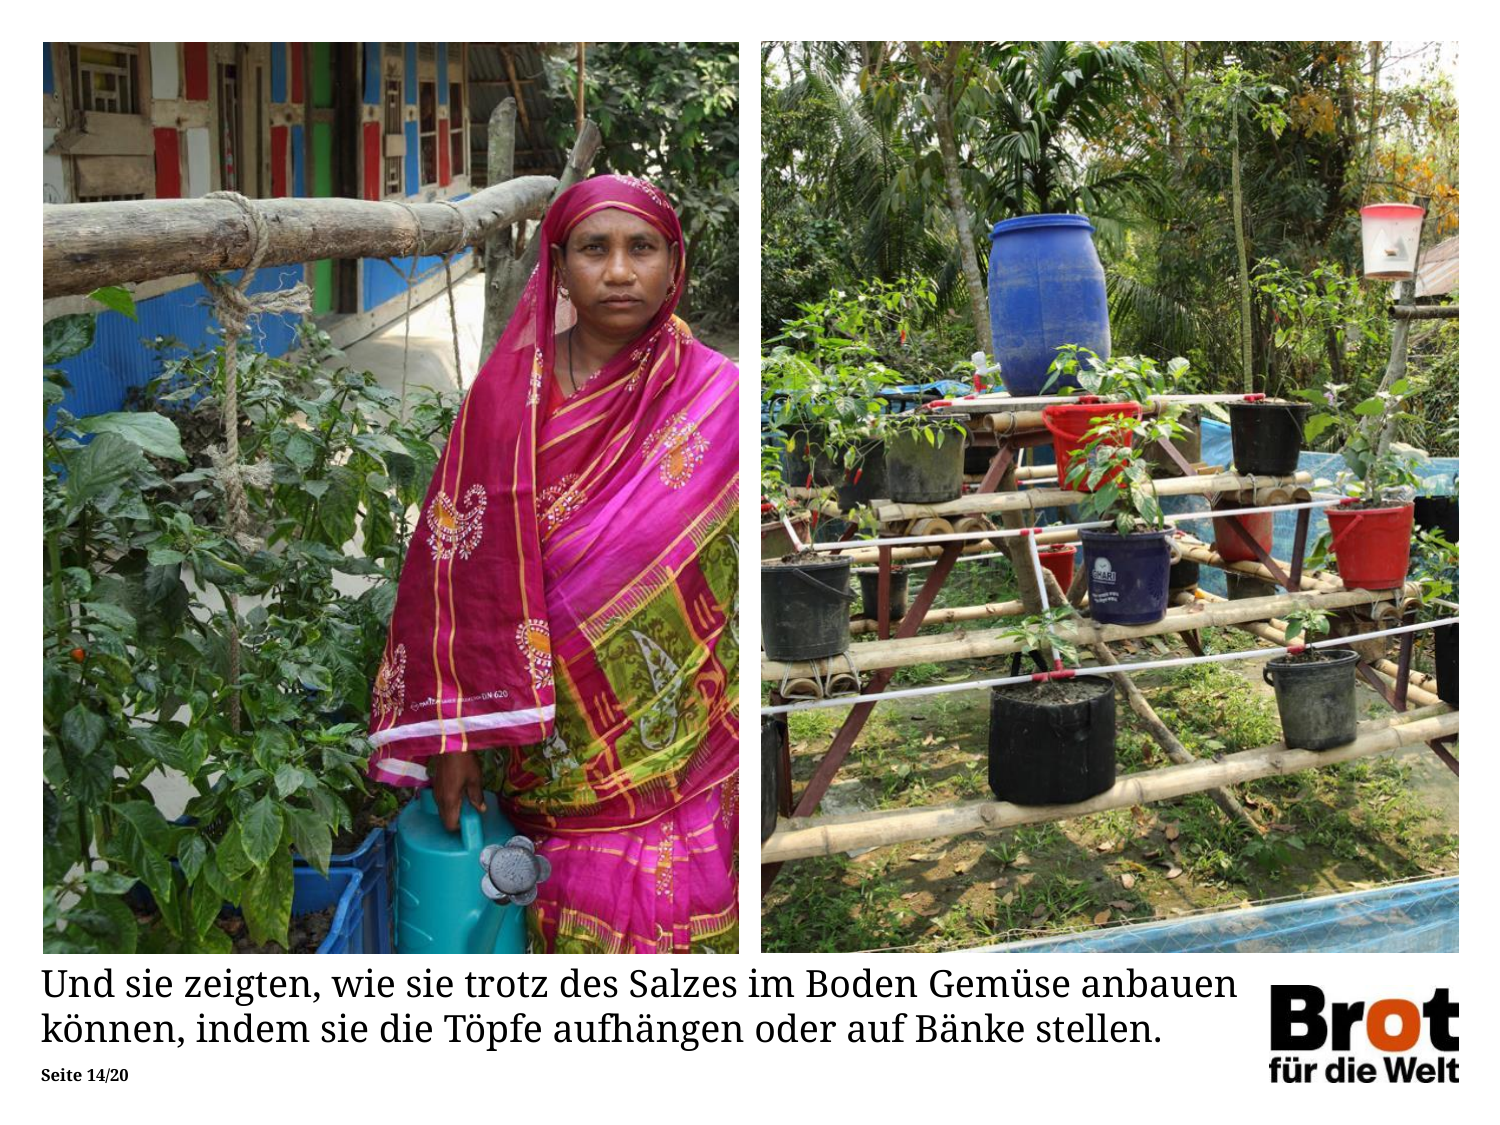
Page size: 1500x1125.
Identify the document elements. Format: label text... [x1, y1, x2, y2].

picture [1269, 985, 1459, 1083]
picture [43, 42, 739, 955]
text_box Und sie zeigten, wie sie trotz des Salzes im Boden Gemüse anbauen können, indem sie die Töpfe aufhängen oder auf Bänke stellen. [41, 952, 1264, 1057]
picture [761, 41, 1460, 953]
